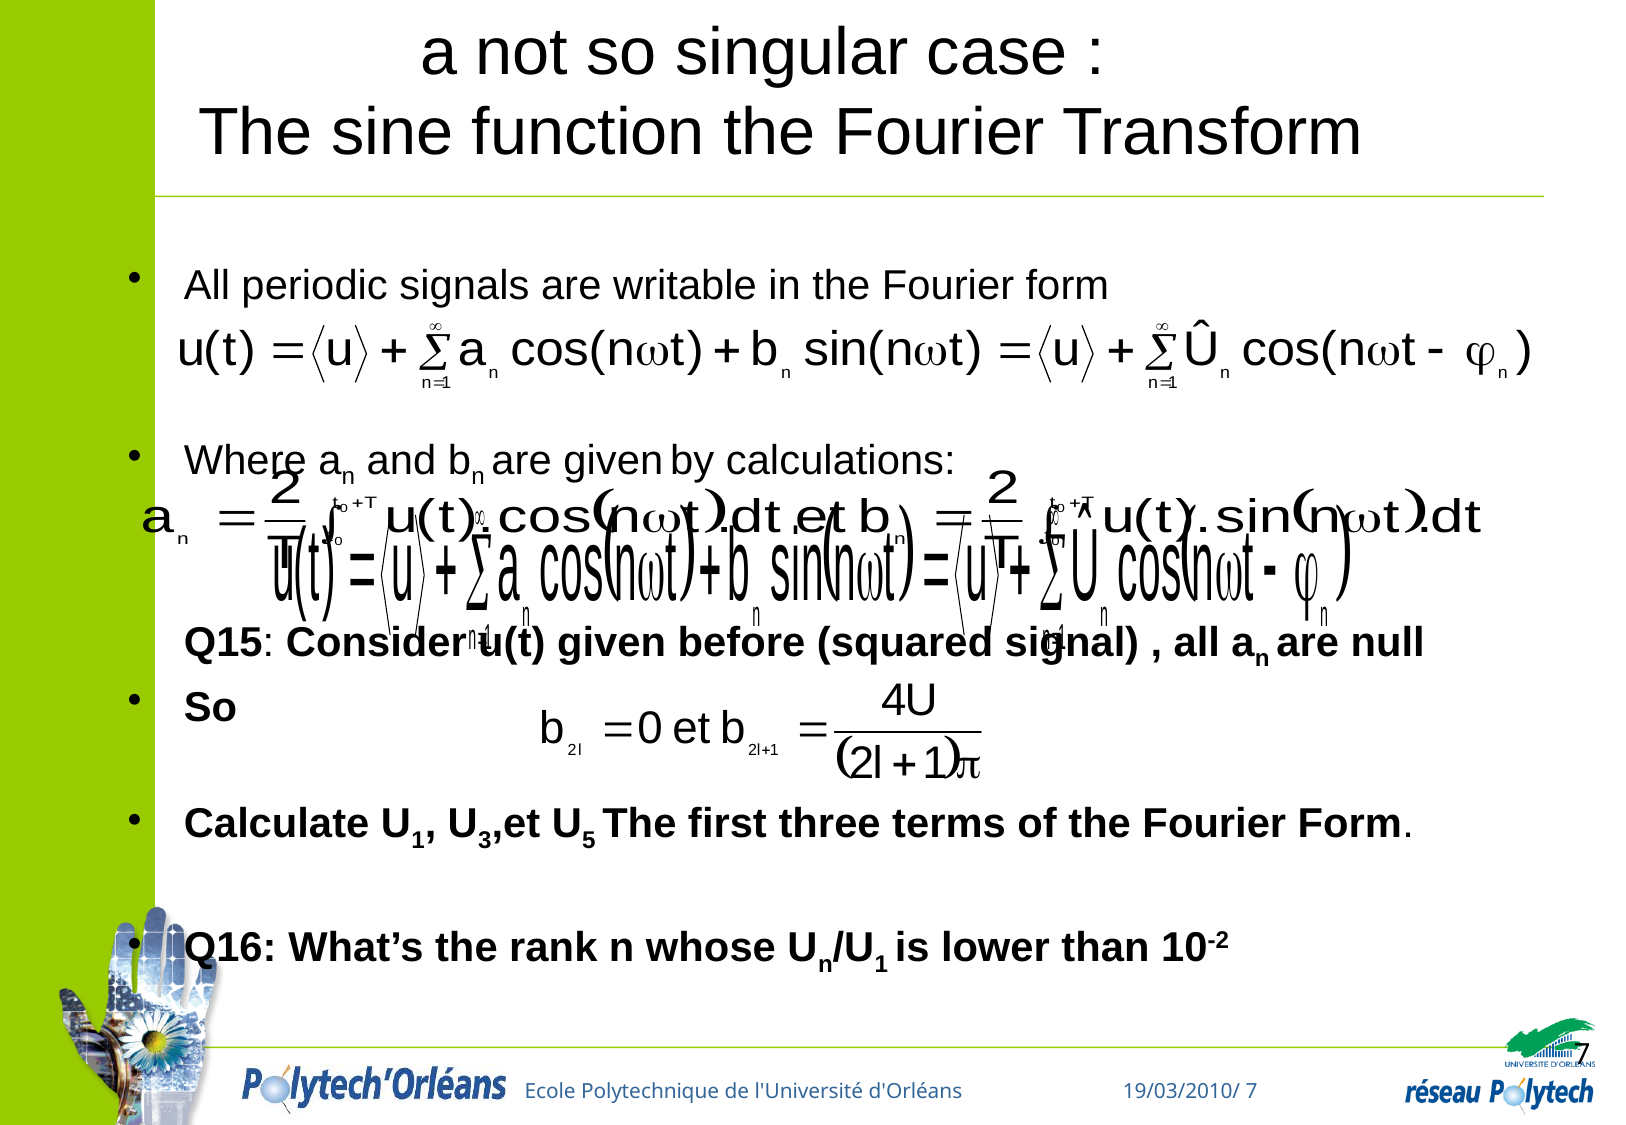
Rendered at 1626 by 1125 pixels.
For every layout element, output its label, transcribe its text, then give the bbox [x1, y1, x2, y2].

picture [242, 1064, 506, 1114]
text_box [270, 585, 1351, 663]
picture [1373, 1068, 1605, 1120]
list All periodic signals are writable in the Fourier form Where an and bn are given by calculations: Q15: Consider u(t) given before (squared signal) , all an are null So Calculate U1, U3,et U5 The first three terms of the Fourier Form. Q16: What’s the rank n whose Un/U1 is lower than 10-2 [112, 249, 1563, 1025]
picture [57, 904, 224, 1125]
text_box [174, 312, 1535, 396]
picture [1505, 1018, 1595, 1067]
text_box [537, 674, 988, 794]
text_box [137, 462, 1488, 576]
slide_number 7 [1559, 1027, 1625, 1106]
title a not so singular case : The sine function the Fourier Transform [137, 0, 1425, 188]
